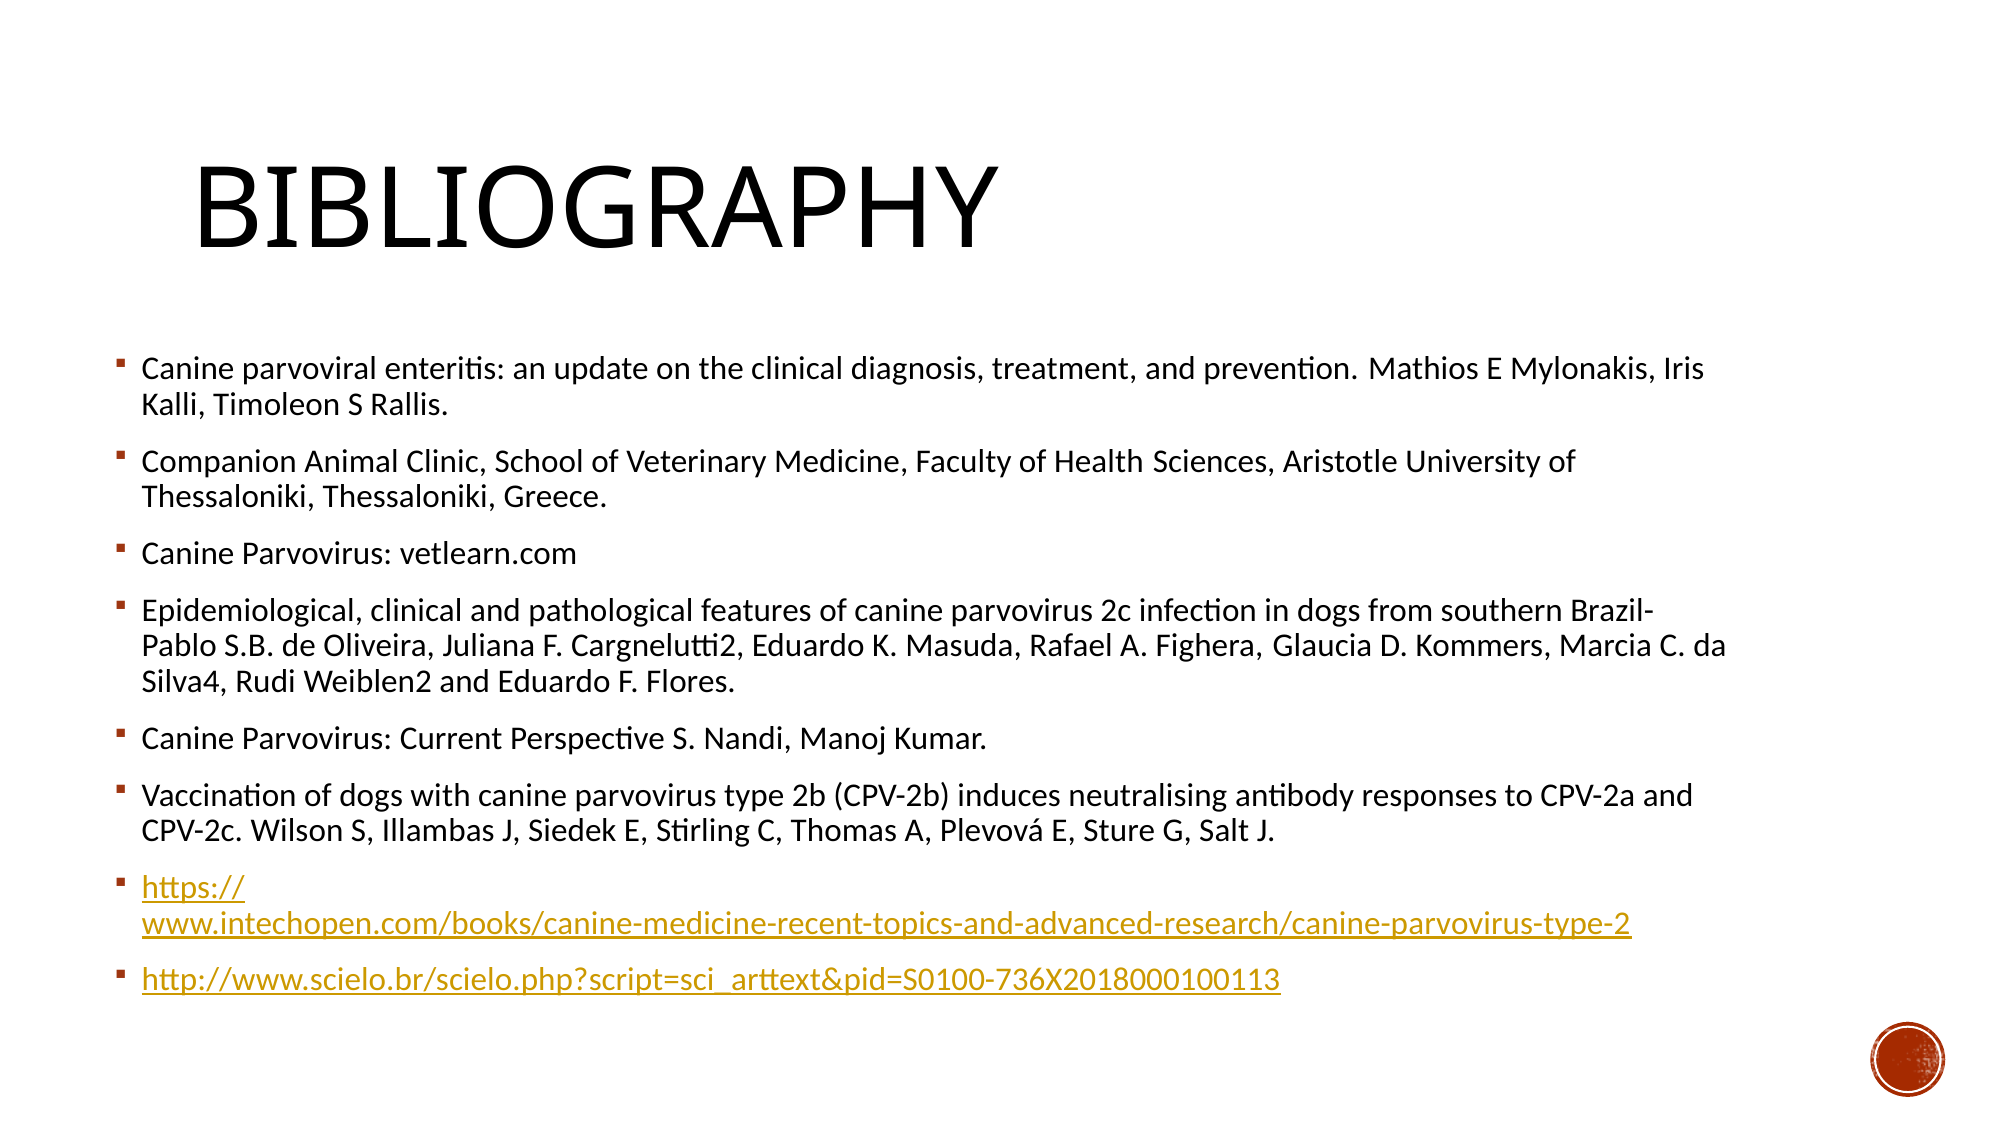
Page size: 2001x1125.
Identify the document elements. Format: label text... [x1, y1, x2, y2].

list Canine parvoviral enteritis: an update on the clinical diagnosis, treatment, and prevention. Mathios E Mylonakis, Iris Kalli, Timoleon S Rallis. Companion Animal Clinic, School of Veterinary Medicine, Faculty of Health Sciences, Aristotle University of Thessaloniki, Thessaloniki, Greece. Canine Parvovirus: vetlearn.com Epidemiological, clinical and pathological features of canine parvovirus 2c infection in dogs from southern Brazil- Pablo S.B. de Oliveira, Juliana F. Cargnelutti2, Eduardo K. Masuda, Rafael A. Fighera, Glaucia D. Kommers, Marcia C. da Silva4, Rudi Weiblen2 and Eduardo F. Flores. Canine Parvovirus: Current Perspective S. Nandi, Manoj Kumar. Vaccination of dogs with canine parvovirus type 2b (CPV-2b) induces neutralising antibody responses to CPV-2a and CPV-2c. Wilson S, Illambas J, Siedek E, Stirling C, Thomas A, Plevová E, Sture G, Salt J. https://www.intechopen.com/books/canine-medicine-recent-topics-and-advanced-research/canine-parvovirus-type-2 http://www.scielo.br/scielo.php?script=sci_arttext&pid=S0100-736X2018000100113 [99, 343, 1750, 1008]
title BIBLIOGRAPHY [175, 79, 1826, 344]
